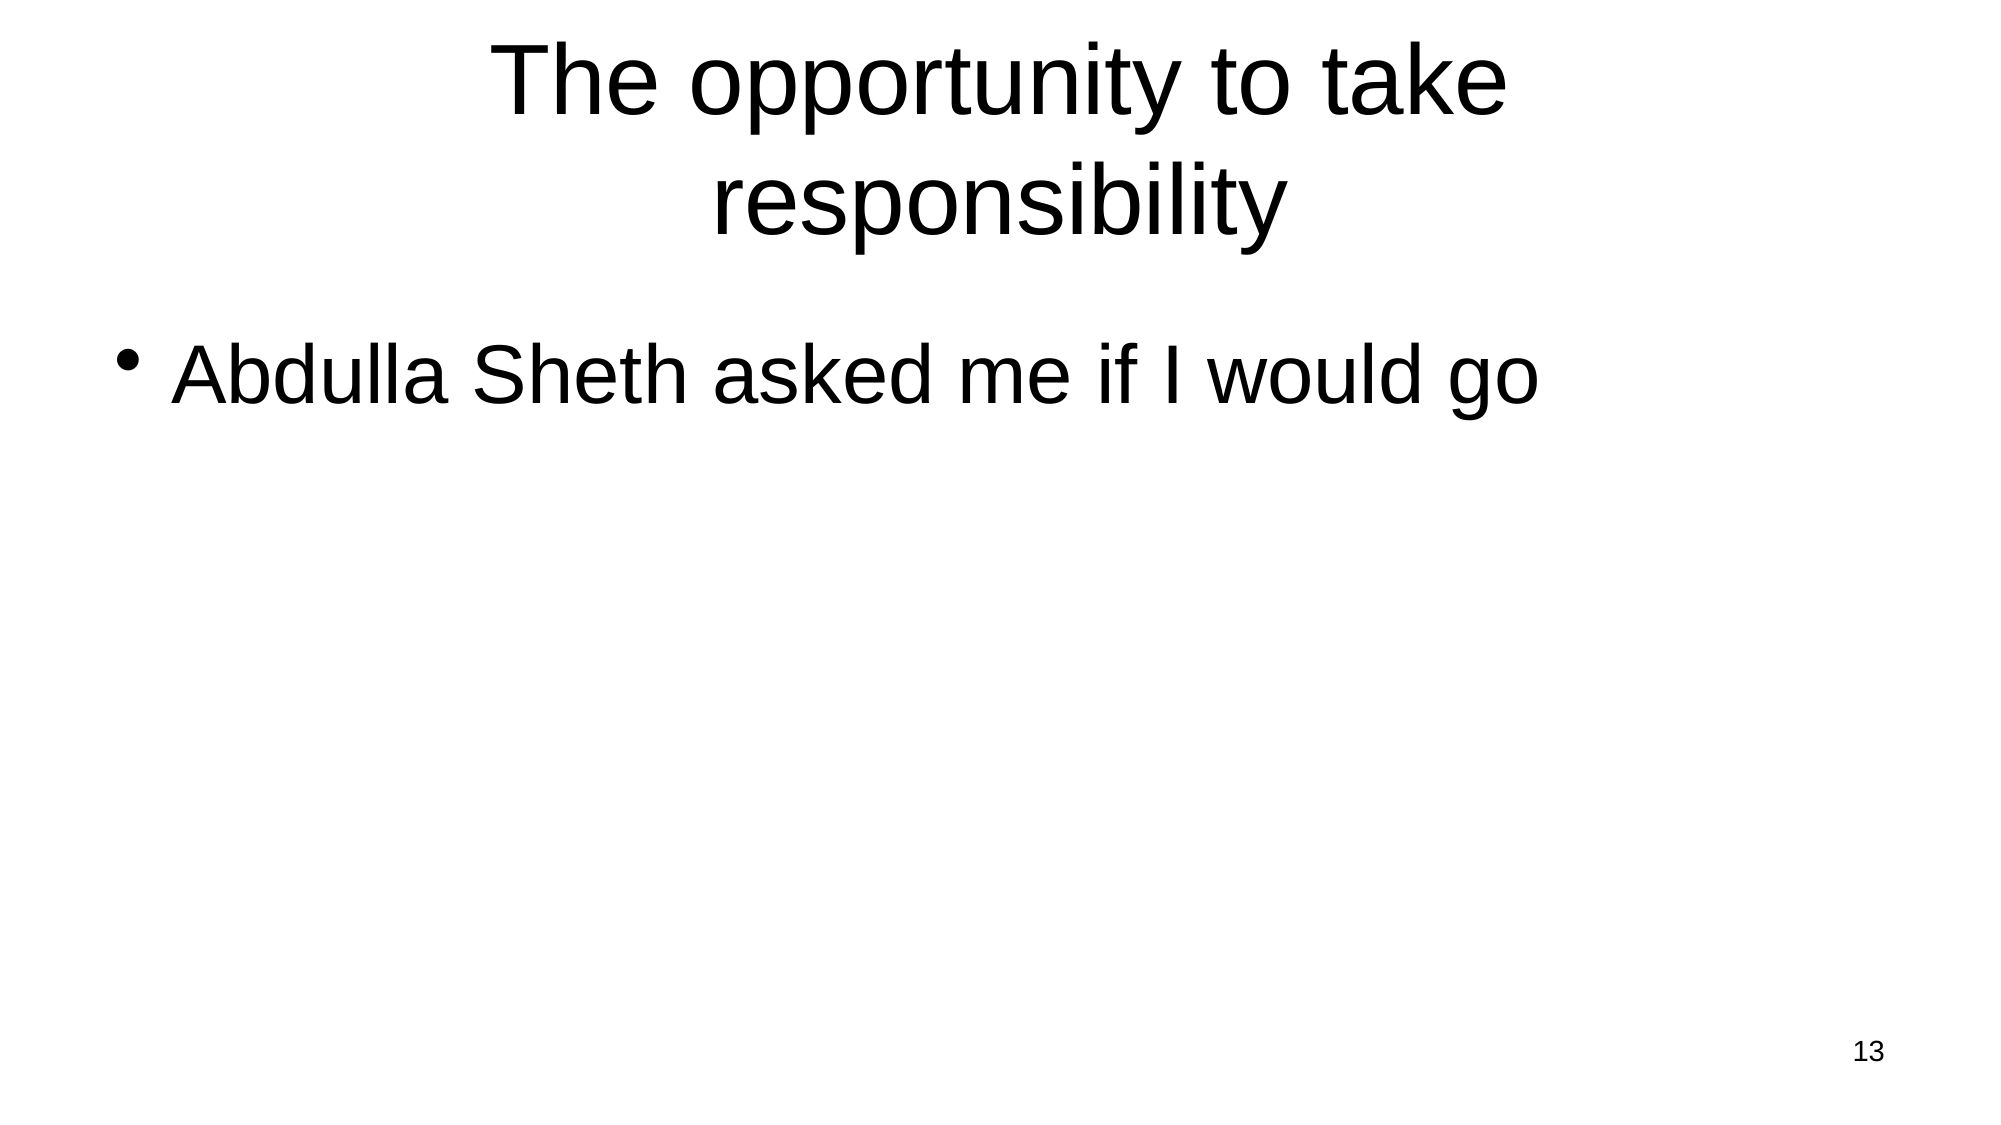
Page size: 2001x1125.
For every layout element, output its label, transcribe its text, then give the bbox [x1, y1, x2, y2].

title The opportunity to take responsibility [324, 45, 1675, 225]
list Abdulla Sheth asked me if I would go [99, 312, 1900, 1005]
slide_number 13 [1683, 1024, 1900, 1103]
